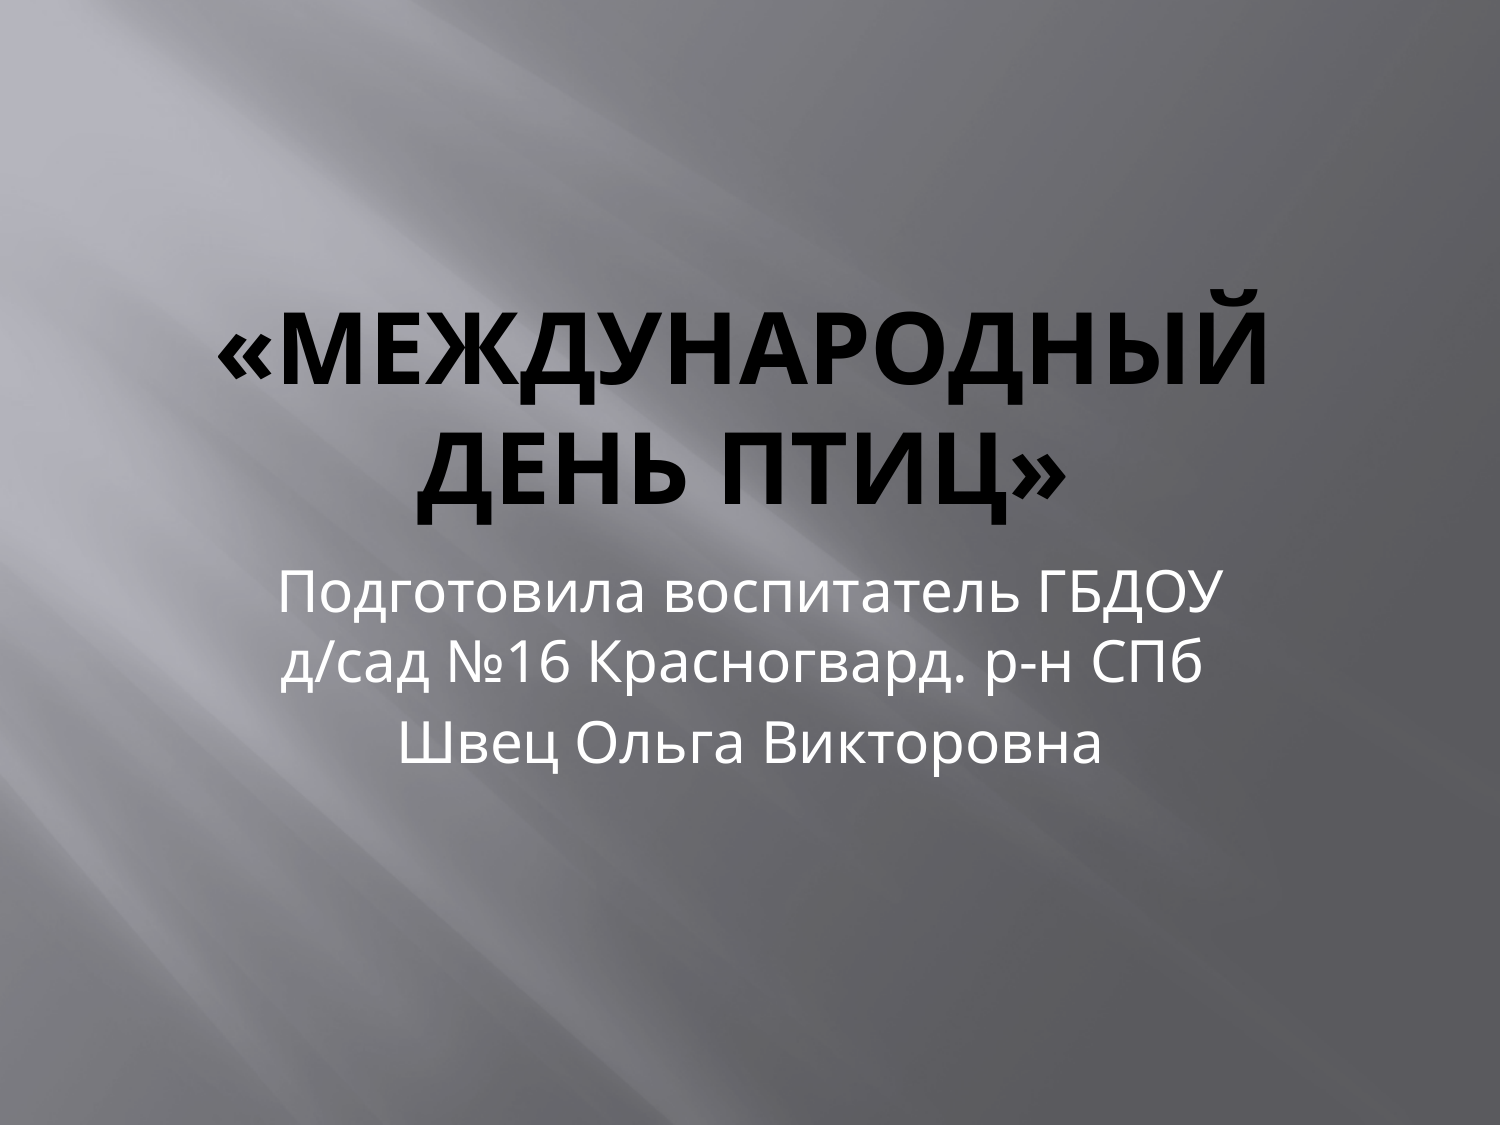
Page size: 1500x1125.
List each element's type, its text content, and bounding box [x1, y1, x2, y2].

subtitle Подготовила воспитатель ГБДОУ д/сад №16 Красногвард. р-н СПб Швец Ольга Викторовна [225, 546, 1275, 834]
title «Международный день птиц» [69, 224, 1420, 525]
